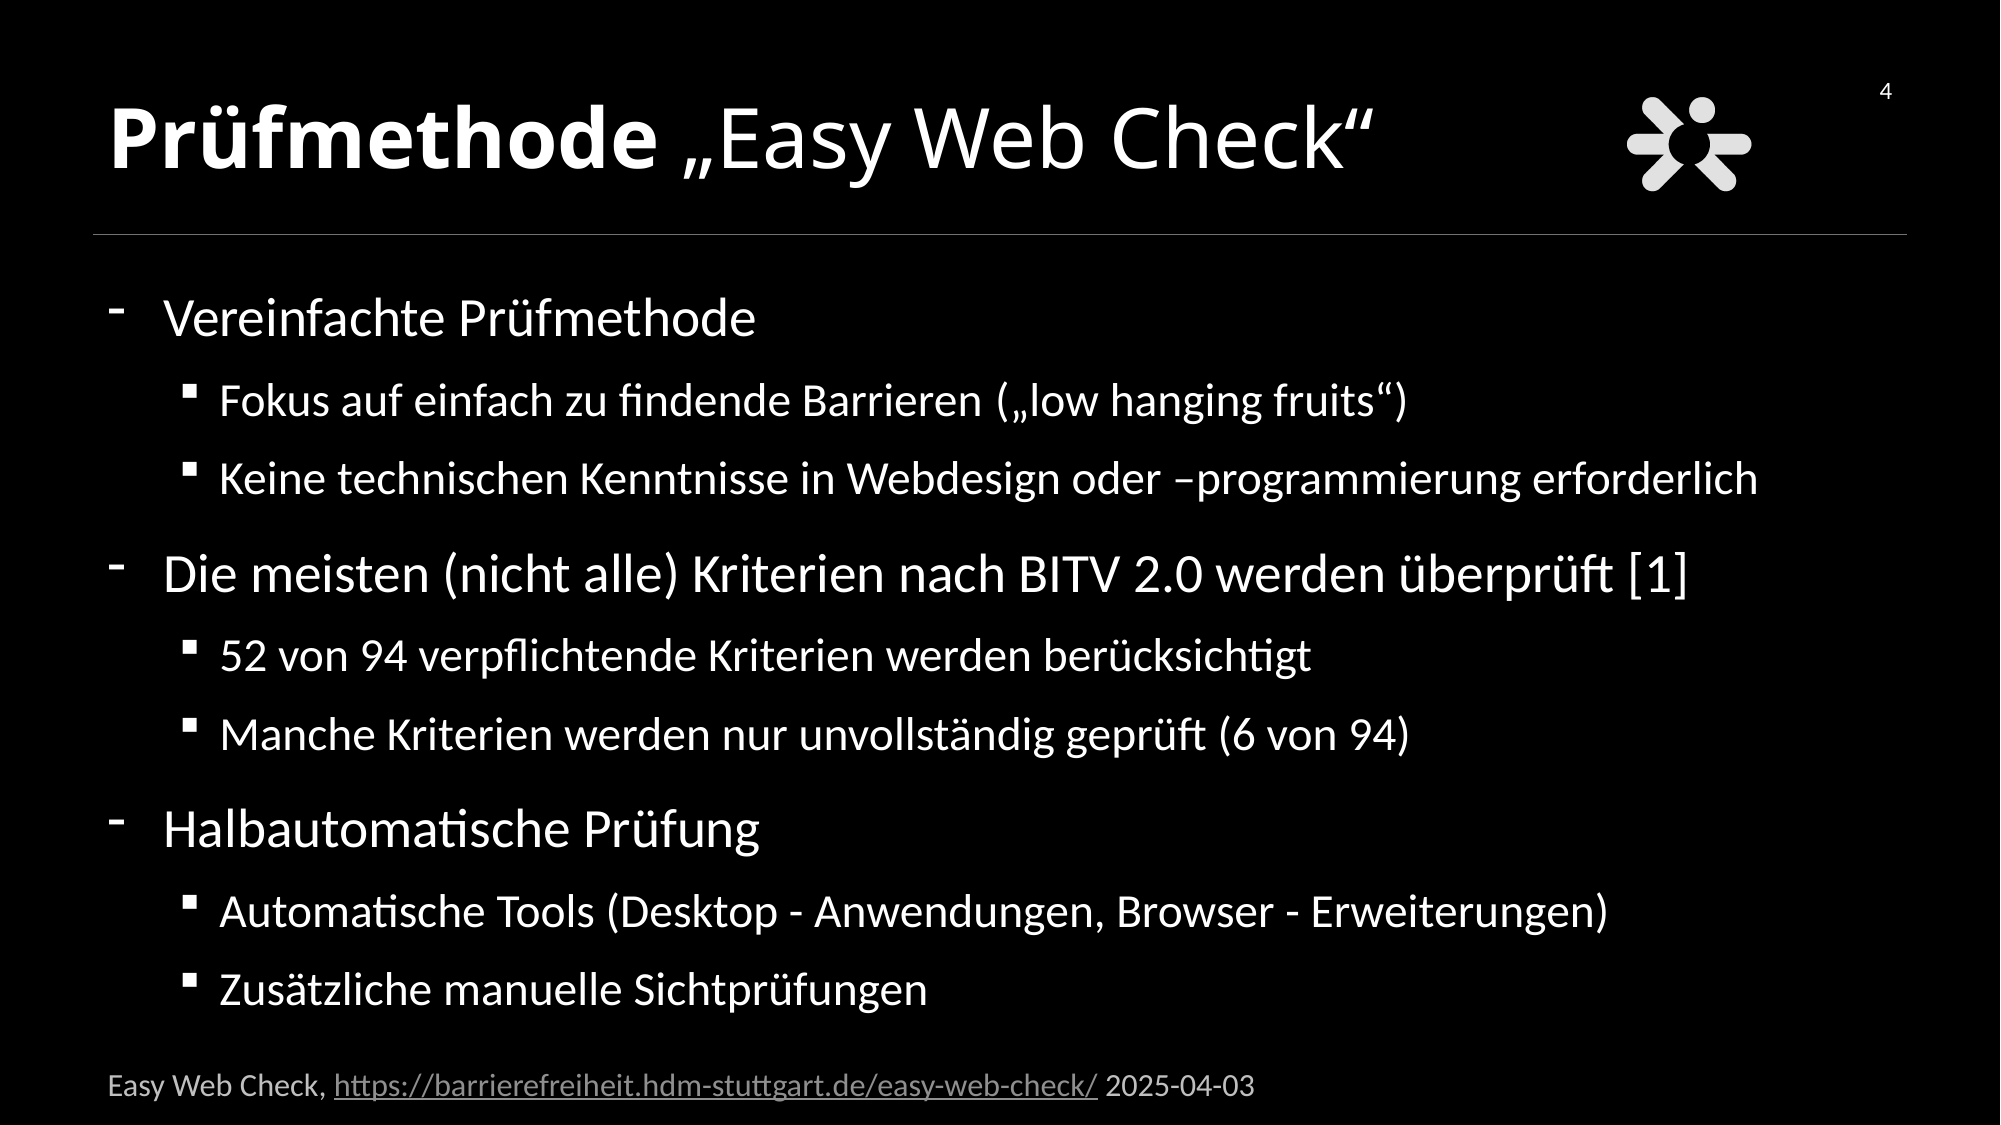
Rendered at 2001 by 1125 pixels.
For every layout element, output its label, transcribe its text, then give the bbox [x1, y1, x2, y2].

list Easy Web Check, https://barrierefreiheit.hdm-stuttgart.de/easy-web-check/ 2025-04-03 [92, 1048, 1908, 1110]
list Vereinfachte Prüfmethode Fokus auf einfach zu findende Barrieren („low hanging fruits“) Keine technischen Kenntnisse in Webdesign oder –programmierung erforderlich Die meisten (nicht alle) Kriterien nach BITV 2.0 werden überprüft [1] 52 von 94 verpflichtende Kriterien werden berücksichtigt Manche Kriterien werden nur unvollständig geprüft (6 von 94) Halbautomatische Prüfung Automatische Tools (Desktop - Anwendungen, Browser - Erweiterungen) Zusätzliche manuelle Sichtprüfungen [92, 260, 1908, 1027]
title Prüfmethode „Easy Web Check“ [92, 59, 1519, 225]
slide_number 4 [1792, 59, 1908, 120]
